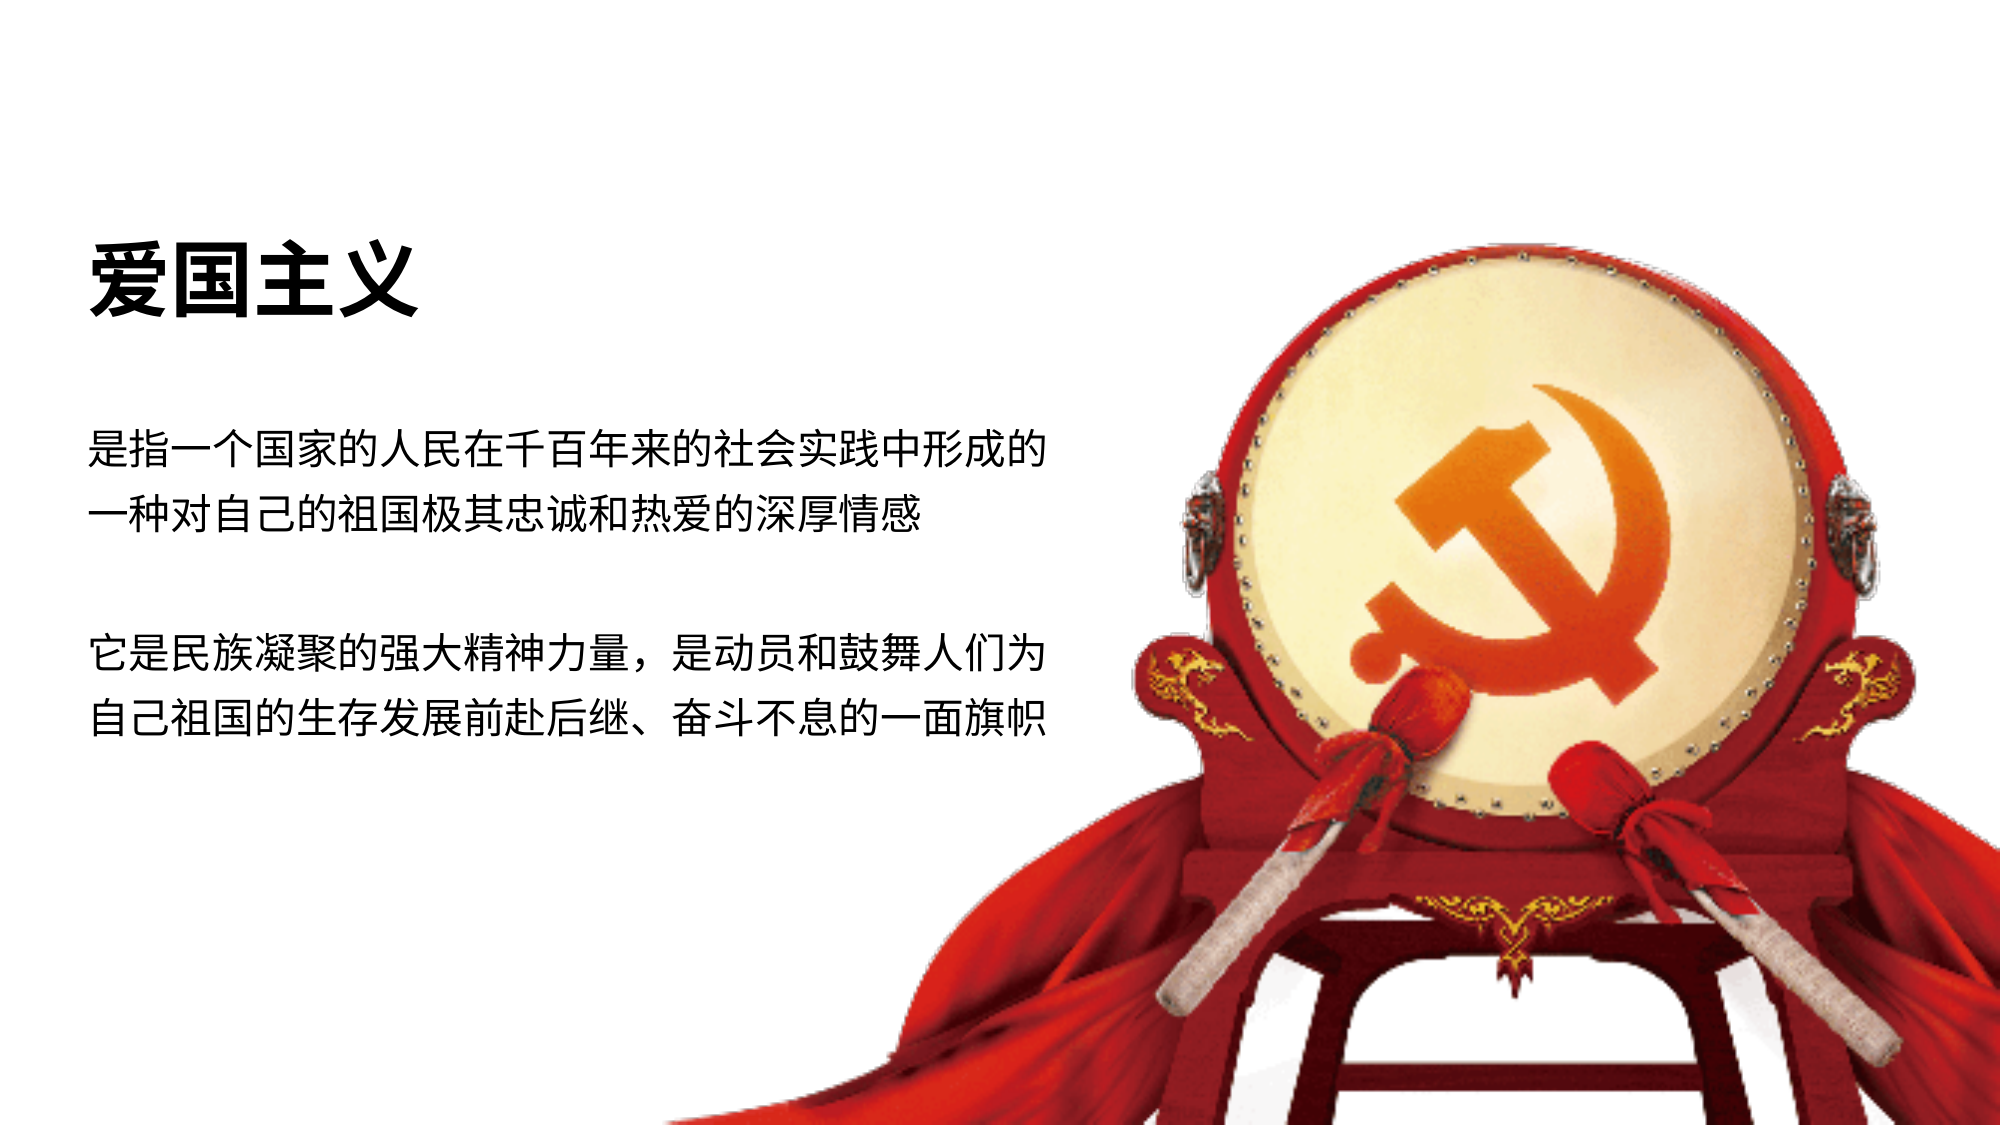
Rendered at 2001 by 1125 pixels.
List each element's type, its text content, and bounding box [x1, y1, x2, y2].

text_box 爱国主义 [72, 220, 469, 335]
text_box 它是民族凝聚的强大精神力量，是动员和鼓舞人们为自己祖国的生存发展前赴后继、奋斗不息的一面旗帜 [72, 604, 640, 750]
picture [640, 173, 2000, 1125]
text_box 是指一个国家的人民在千百年来的社会实践中形成的一种对自己的祖国极其忠诚和热爱的深厚情感 [72, 400, 640, 546]
